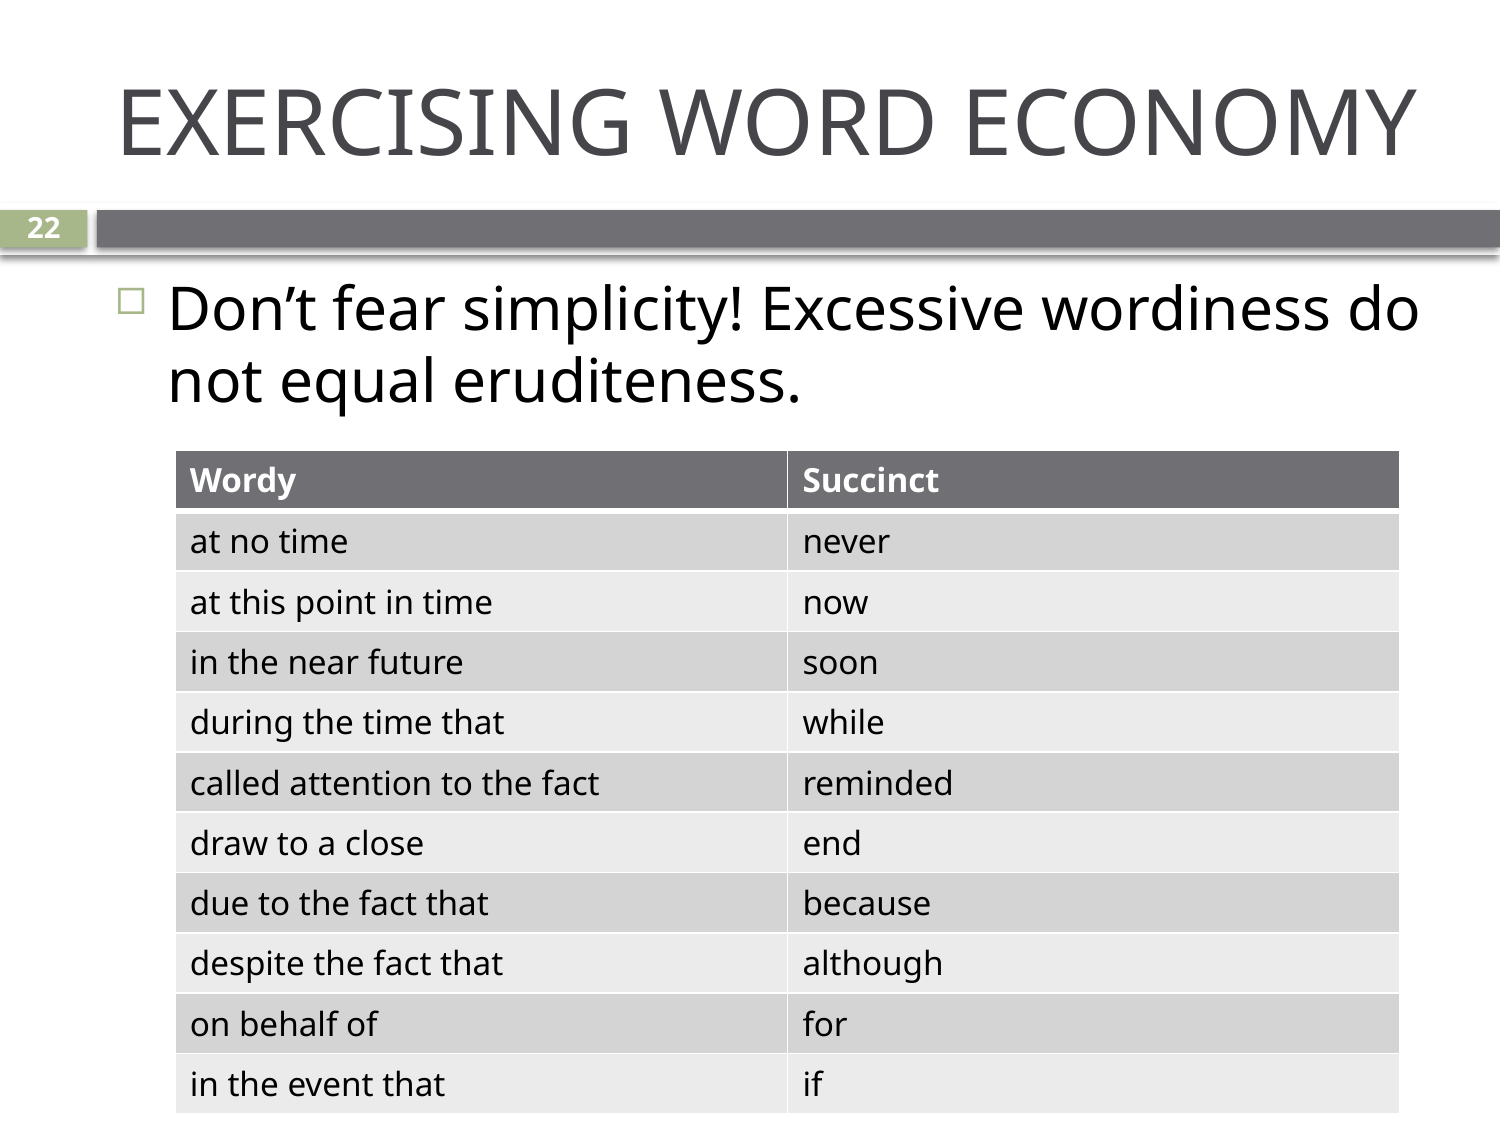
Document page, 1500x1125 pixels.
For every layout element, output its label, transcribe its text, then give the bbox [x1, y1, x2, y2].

table_cell at this point in time [176, 572, 787, 631]
table_cell in the event that [176, 1054, 787, 1113]
table_cell for [788, 994, 1399, 1053]
table_cell despite the fact that [176, 934, 787, 992]
table_cell during the time that [176, 693, 787, 751]
table_cell although [788, 934, 1399, 992]
table_cell now [788, 572, 1399, 631]
table_cell never [788, 514, 1399, 570]
table_cell end [788, 813, 1399, 872]
slide_number 22 [0, 208, 88, 249]
table_cell at no time [176, 514, 787, 570]
table_cell draw to a close [176, 813, 787, 872]
table_cell on behalf of [176, 994, 787, 1053]
table_cell because [788, 873, 1399, 932]
table_header Succinct [788, 451, 1399, 508]
table_header Wordy [176, 451, 787, 508]
table_cell while [788, 693, 1399, 751]
table_cell due to the fact that [176, 873, 787, 932]
table_cell in the near future [176, 632, 787, 691]
table_cell called attention to the fact [176, 753, 787, 811]
table_cell reminded [788, 753, 1399, 811]
table_cell if [788, 1054, 1399, 1113]
table_cell soon [788, 632, 1399, 691]
title EXERCISING WORD ECONOMY [100, 37, 1438, 200]
list Don’t fear simplicity! Excessive wordiness do not equal eruditeness. [100, 262, 1438, 438]
